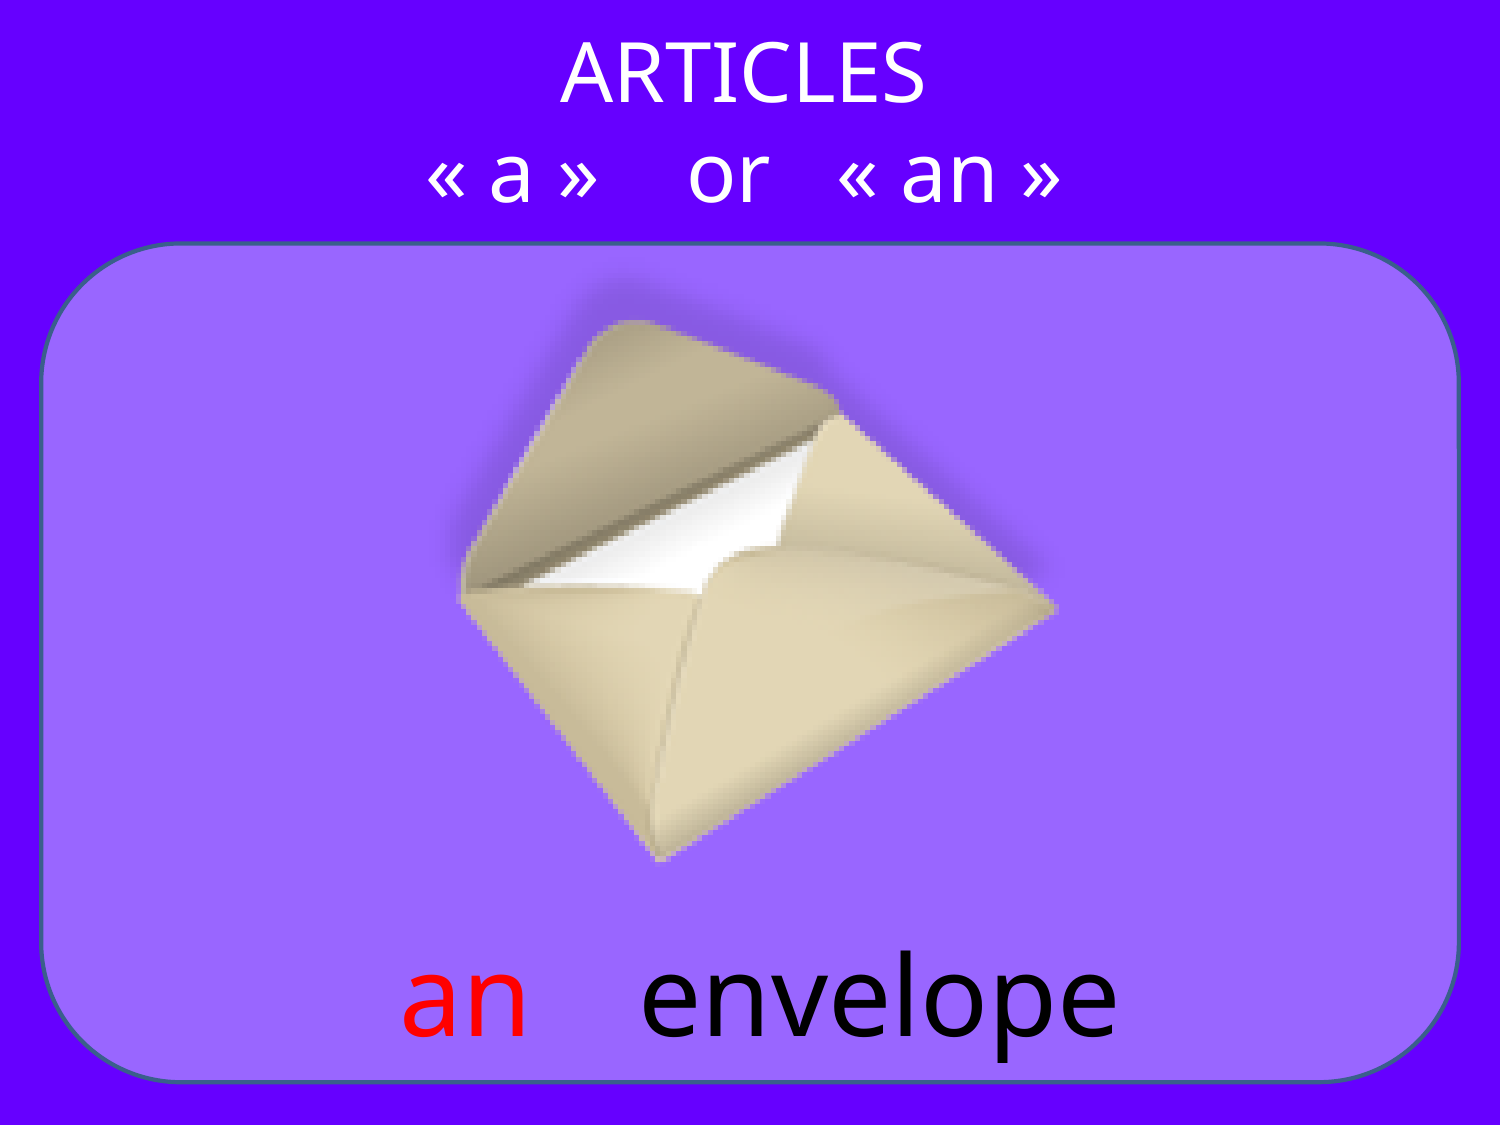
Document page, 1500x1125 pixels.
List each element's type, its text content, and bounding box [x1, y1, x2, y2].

text_box ARTICLES « a » or « an » [53, 0, 1442, 238]
text_box [1133, 241, 1461, 1023]
picture [371, 184, 1129, 941]
text_box envelope [668, 916, 1436, 1067]
text_box [39, 241, 1387, 1085]
text_box an [265, 916, 668, 1067]
